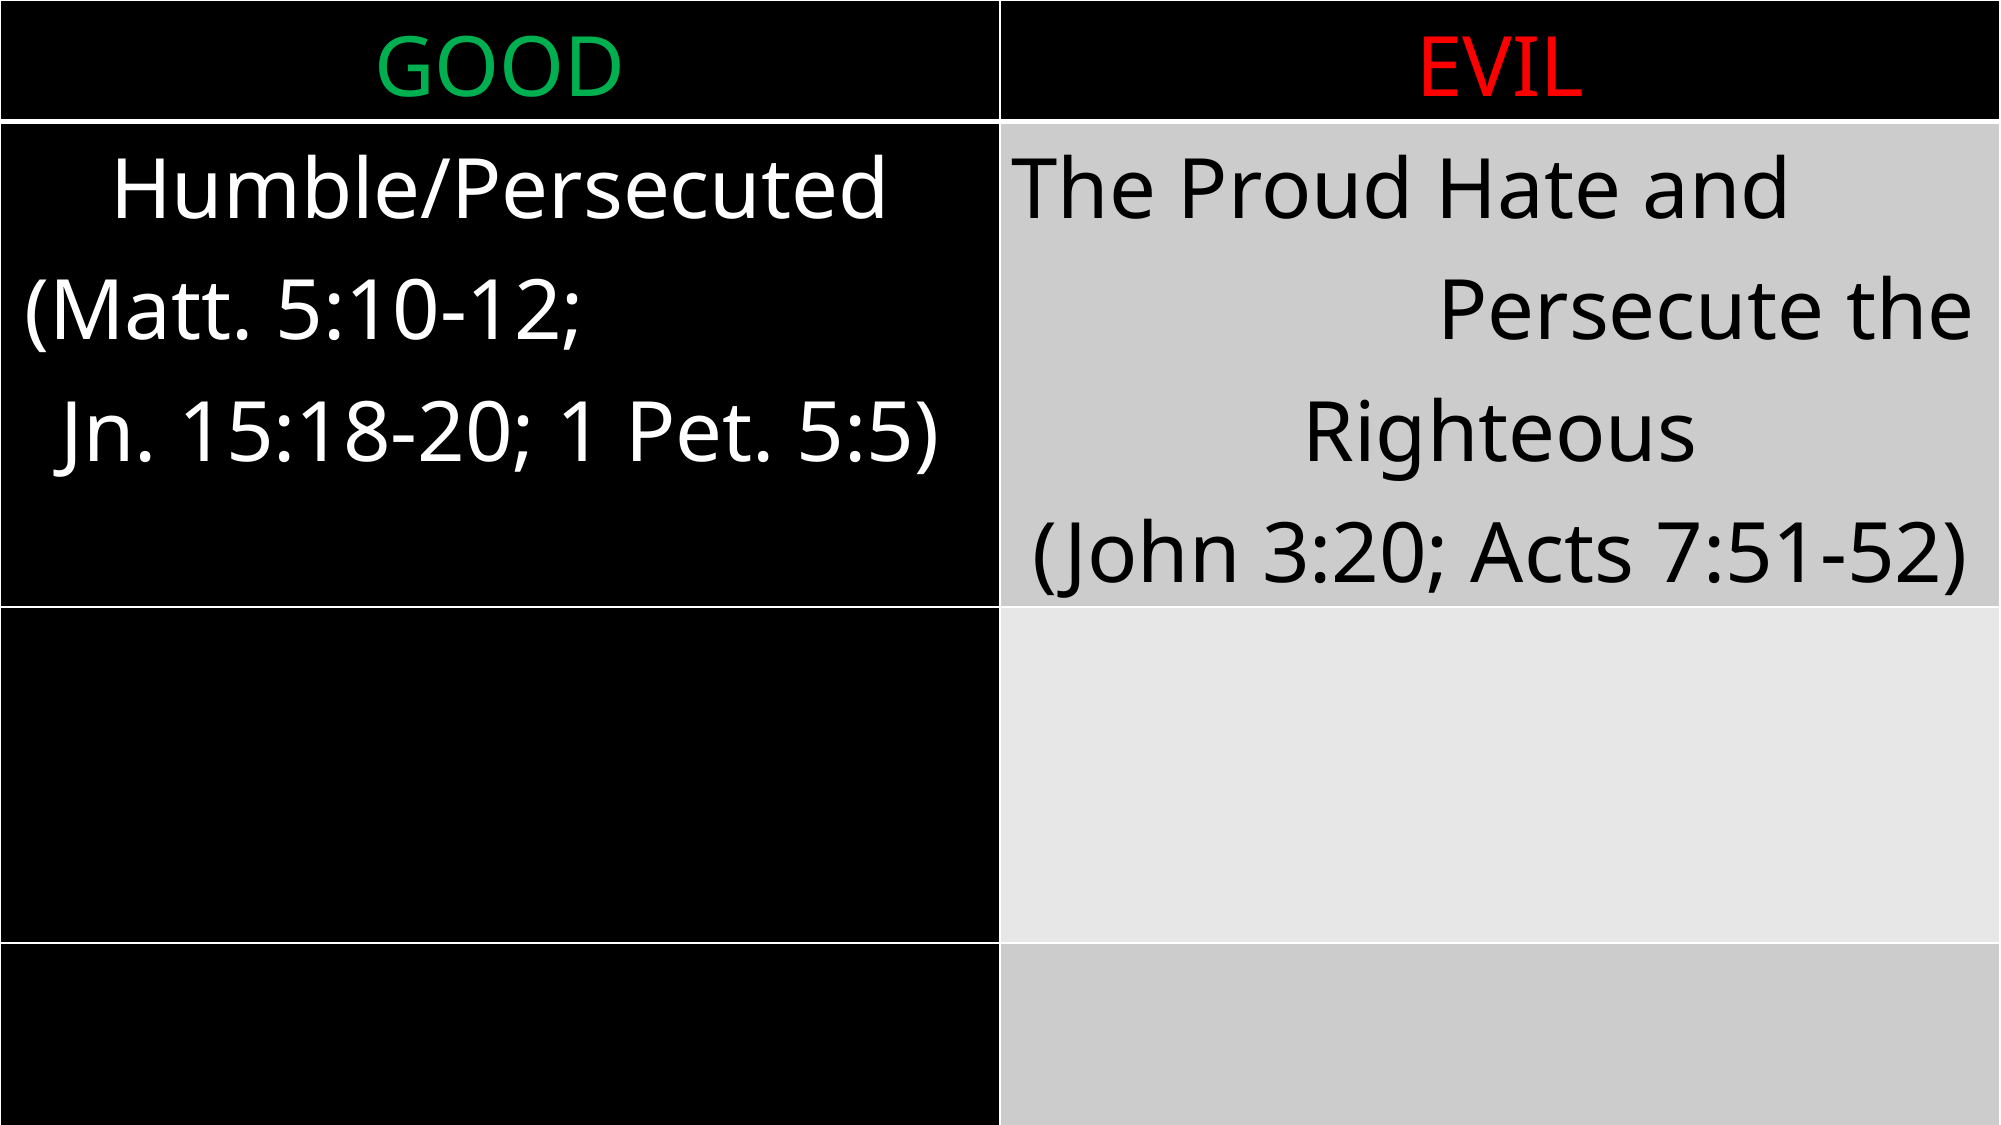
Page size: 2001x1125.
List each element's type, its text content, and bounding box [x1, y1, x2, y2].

table_header GOOD [1, 1, 999, 119]
table_cell The Proud Hate and Persecute the Righteous (John 3:20; Acts 7:51-52) [1001, 124, 1999, 606]
table_cell [1, 608, 999, 942]
table_cell [1, 944, 999, 1125]
table_cell [1001, 944, 1999, 1125]
table_cell [1001, 608, 1999, 942]
table_header EVIL [1001, 1, 1999, 119]
table_cell Humble/Persecuted (Matt. 5:10-12; Jn. 15:18-20; 1 Pet. 5:5) [1, 124, 999, 606]
